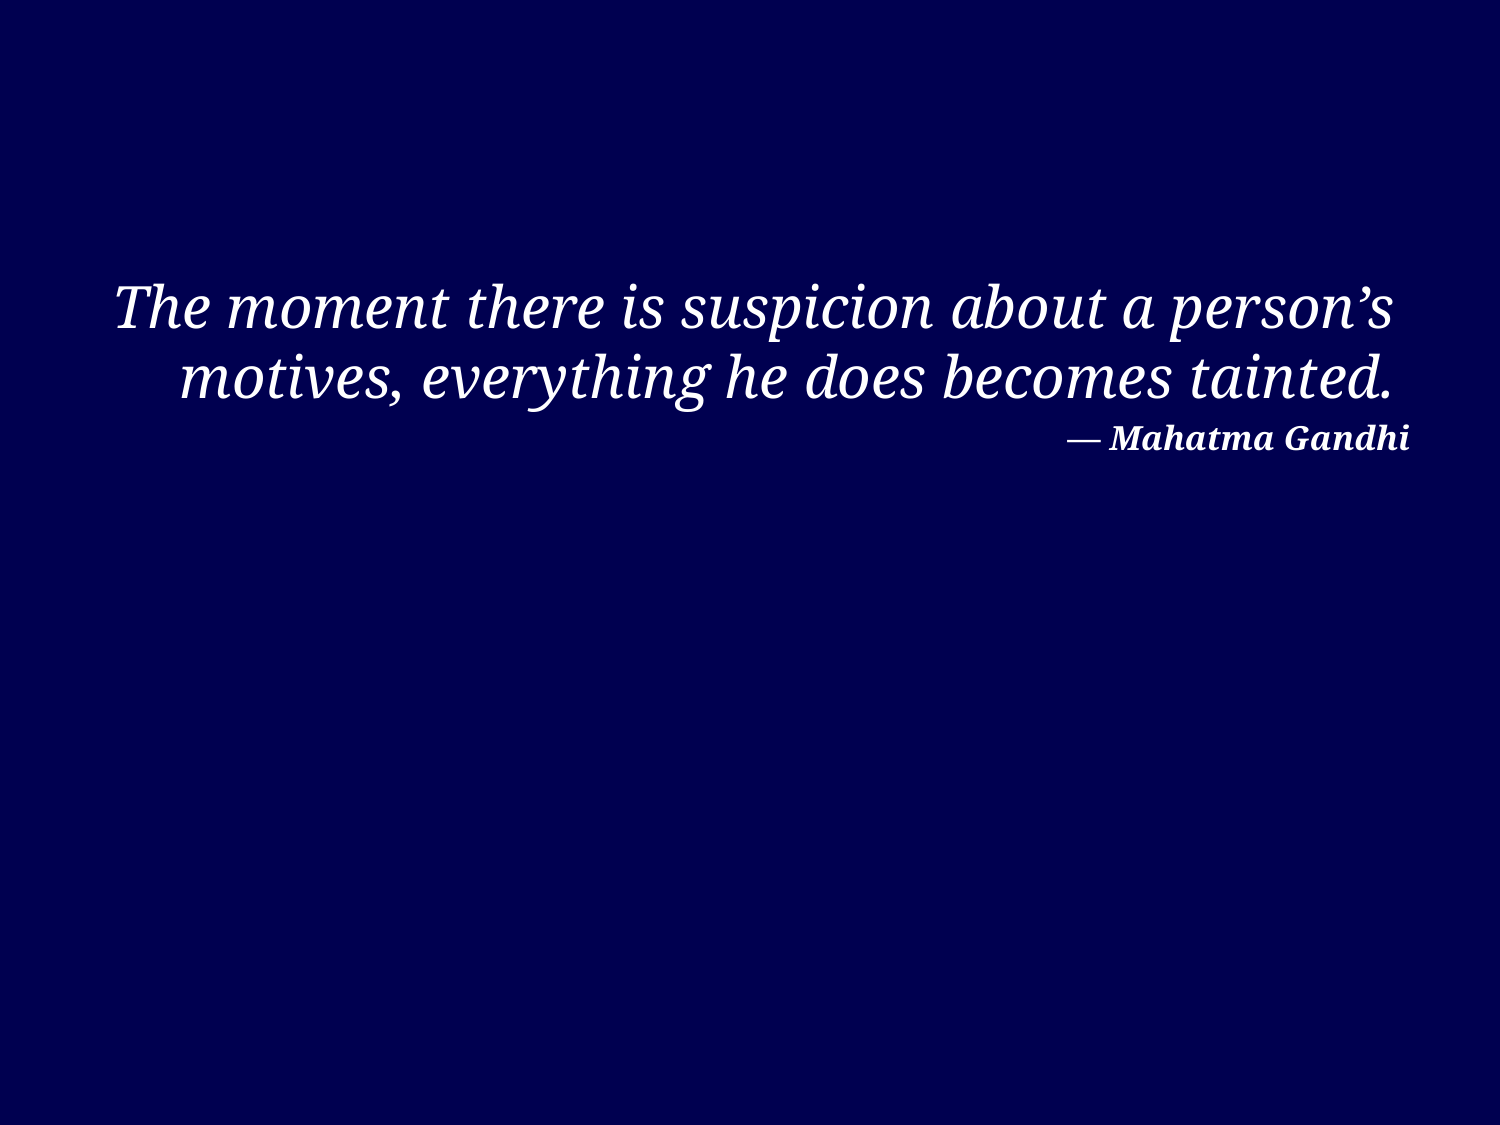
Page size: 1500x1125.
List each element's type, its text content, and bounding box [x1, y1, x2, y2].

list The moment there is suspicion about a person’s motives, everything he does becomes tainted. — Mahatma Gandhi [74, 262, 1426, 1036]
